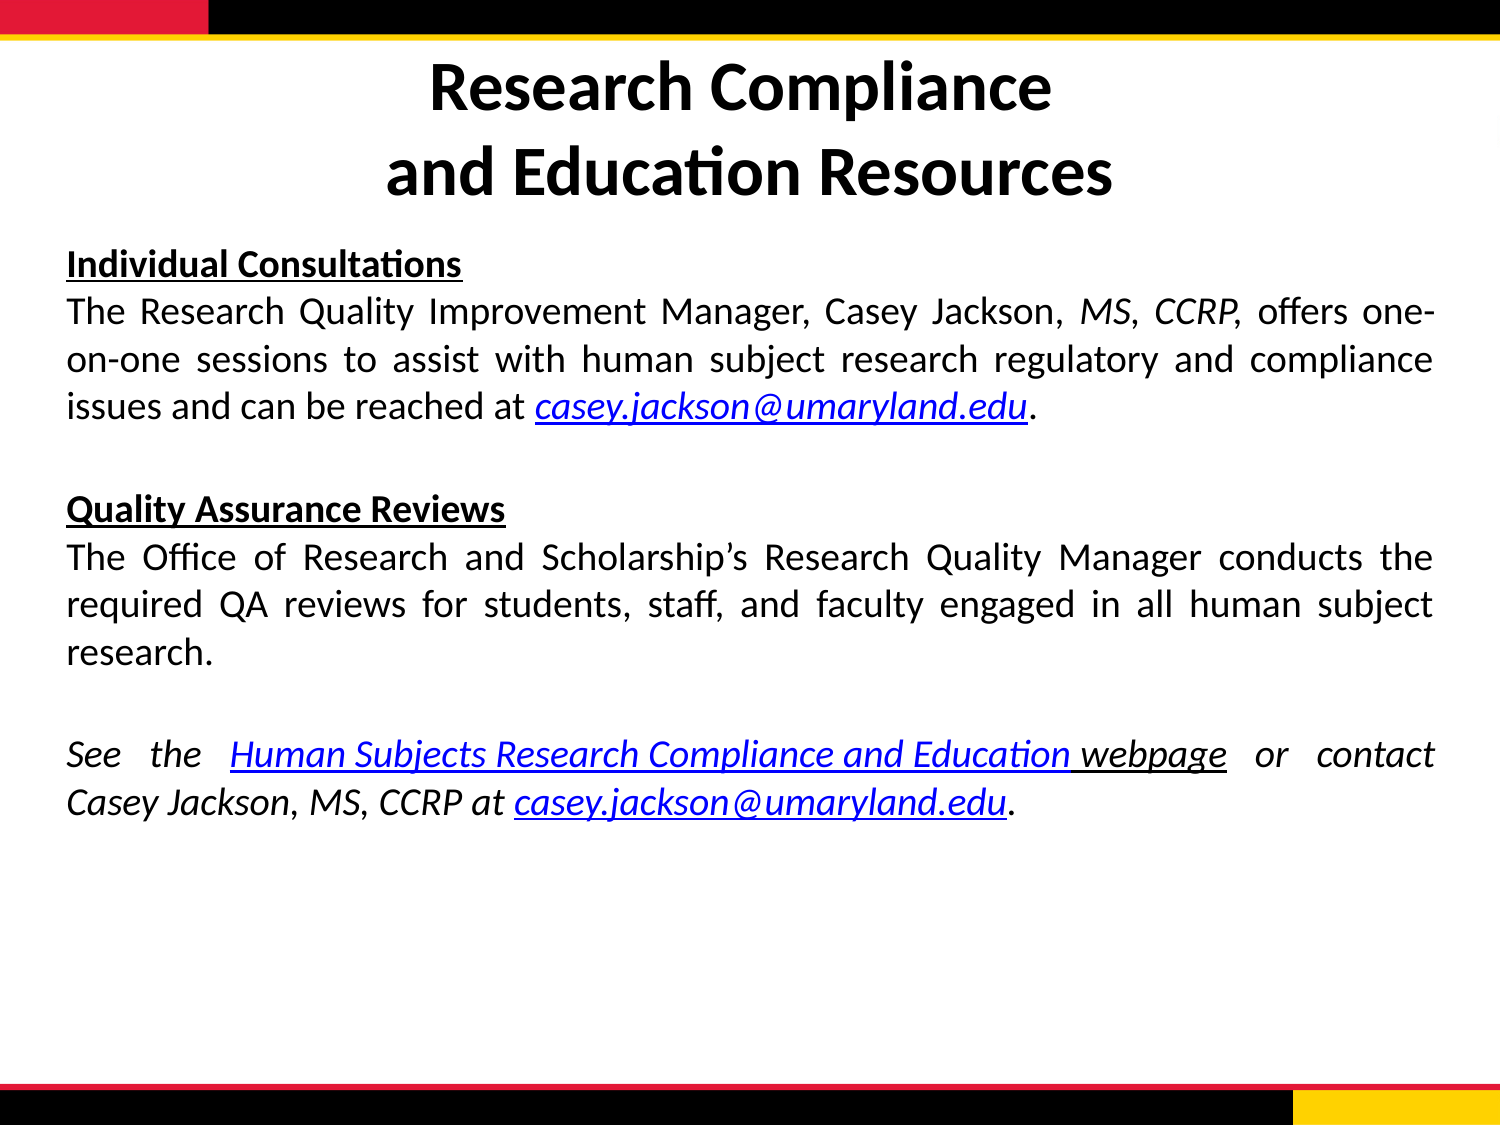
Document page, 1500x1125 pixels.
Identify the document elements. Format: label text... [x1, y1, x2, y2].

list Individual Consultations The Research Quality Improvement Manager, Casey Jackson, MS, CCRP, offers one-on-one sessions to assist with human subject research regulatory and compliance issues and can be reached at casey.jackson@umaryland.edu. Quality Assurance Reviews The Office of Research and Scholarship’s Research Quality Manager conducts the required QA reviews for students, staff, and faculty engaged in all human subject research. See the Human Subjects Research Compliance and Education webpage or contact Casey Jackson, MS, CCRP at casey.jackson@umaryland.edu. [51, 230, 1451, 1043]
picture [0, 208, 1500, 1125]
title Research Compliance and Education Resources [0, 42, 1500, 208]
picture [0, 0, 1500, 42]
